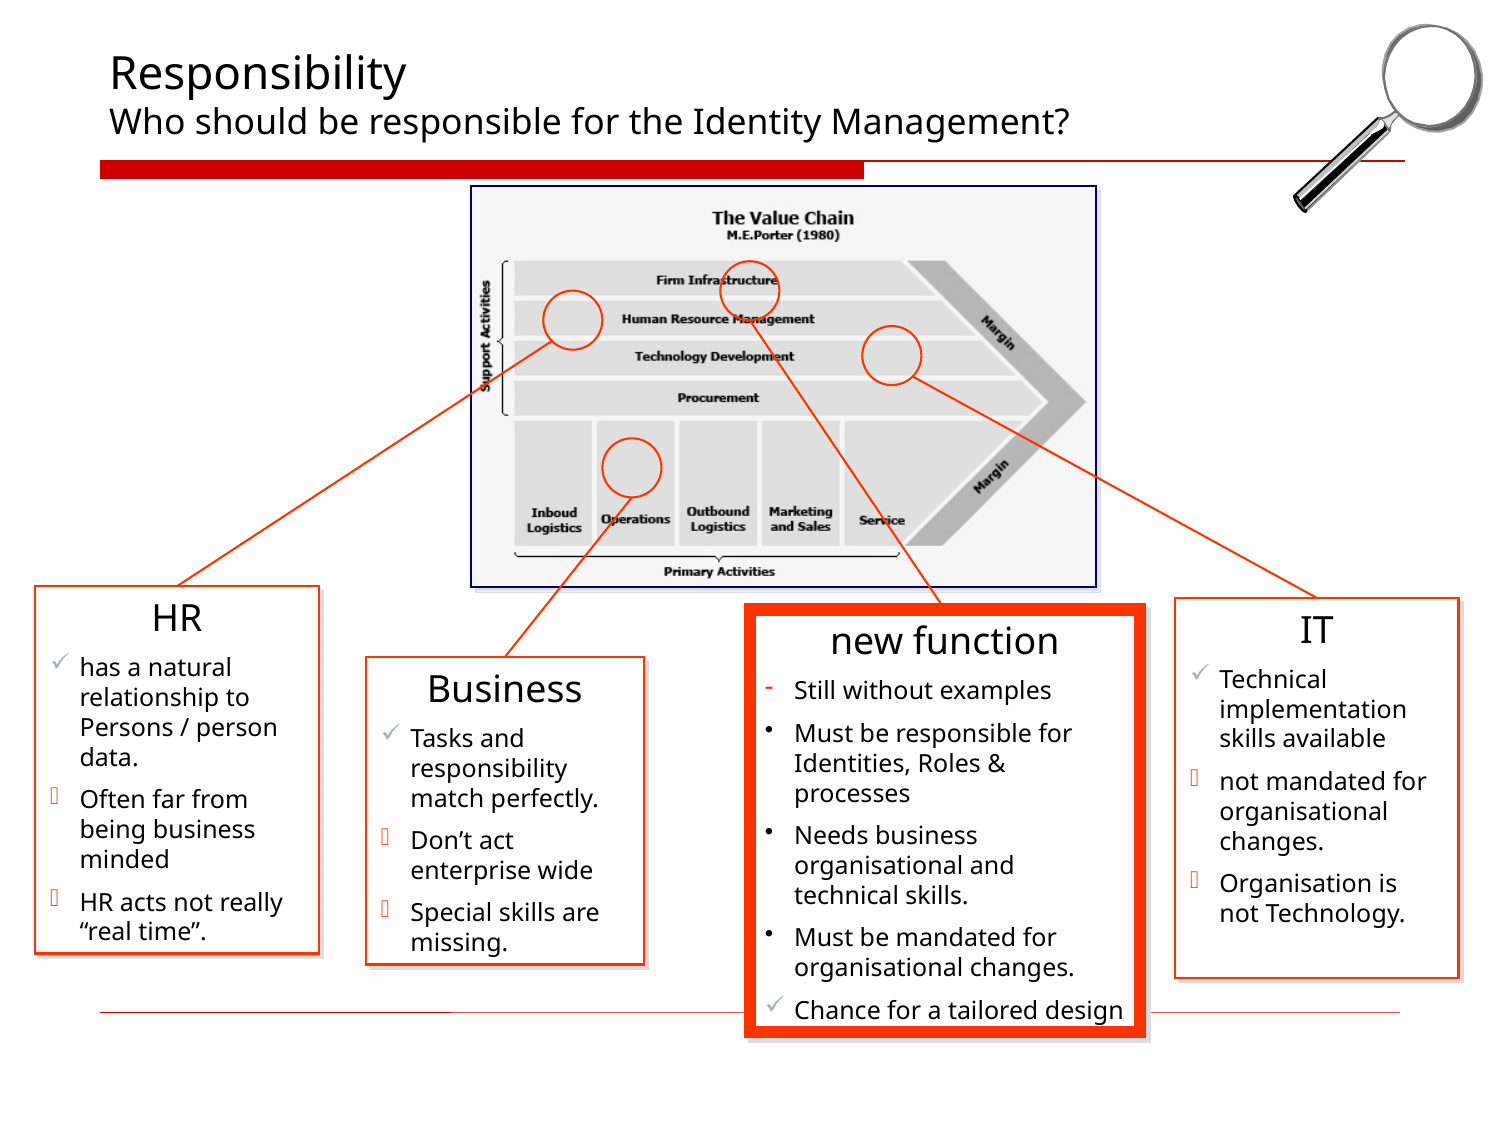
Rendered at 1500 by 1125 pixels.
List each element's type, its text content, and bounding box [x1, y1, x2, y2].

text_box HR has a natural relationship to Persons / person data. Often far from being business minded HR acts not really “real time”. [35, 586, 319, 954]
text_box Business Tasks and responsibility match perfectly. Don’t act enterprise wide Special skills are missing. [366, 657, 644, 965]
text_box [912, 376, 1318, 599]
title Responsibility Who should be responsible for the Identity Management? [94, 50, 1288, 149]
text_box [176, 340, 553, 587]
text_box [504, 497, 633, 658]
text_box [749, 320, 946, 604]
text_box IT Technical implementation skills available not mandated for organisational changes. Organisation is not Technology. [1175, 597, 1459, 978]
picture [472, 186, 1095, 587]
text_box new function Still without examples Must be responsible for Identities, Roles & processes Needs business organisational and technical skills. Must be mandated for organisational changes. Chance for a tailored design [750, 609, 1140, 1032]
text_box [1293, 24, 1483, 213]
